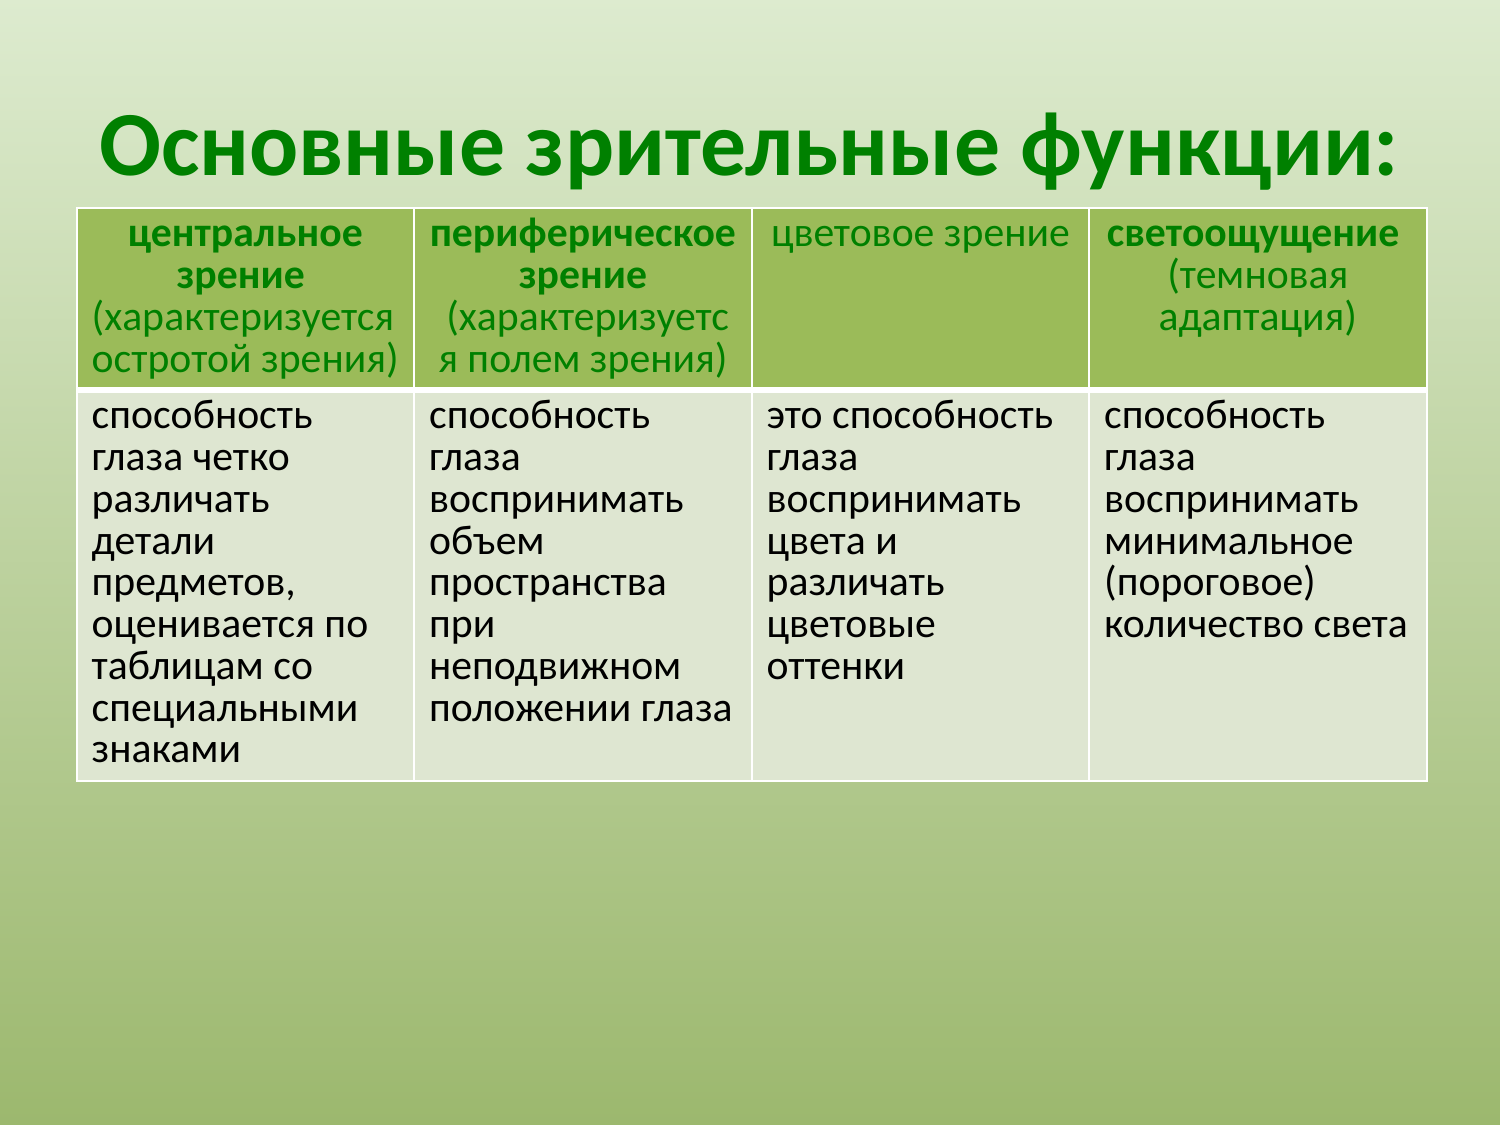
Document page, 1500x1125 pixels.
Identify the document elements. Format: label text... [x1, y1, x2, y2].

table_header светоощущение (темновая адаптация) [1090, 209, 1426, 387]
table_cell это способность глаза воспринимать цвета и различать цветовые оттенки [753, 393, 1088, 780]
table_cell способность глаза воспринимать минимальное (пороговое) количество света [1090, 393, 1426, 780]
table_header периферическое зрение (характеризуется полем зрения) [415, 209, 751, 387]
title Основные зрительные функции: [75, 45, 1425, 207]
table_header цветовое зрение [753, 209, 1088, 387]
table_cell способность глаза воспринимать объем пространства при неподвижном положении глаза [415, 393, 751, 780]
table_header центральное зрение (характеризуется остротой зрения) [78, 209, 413, 387]
table_cell способность глаза четко различать детали предметов, оценивается по таблицам со специальными знаками [78, 393, 413, 780]
